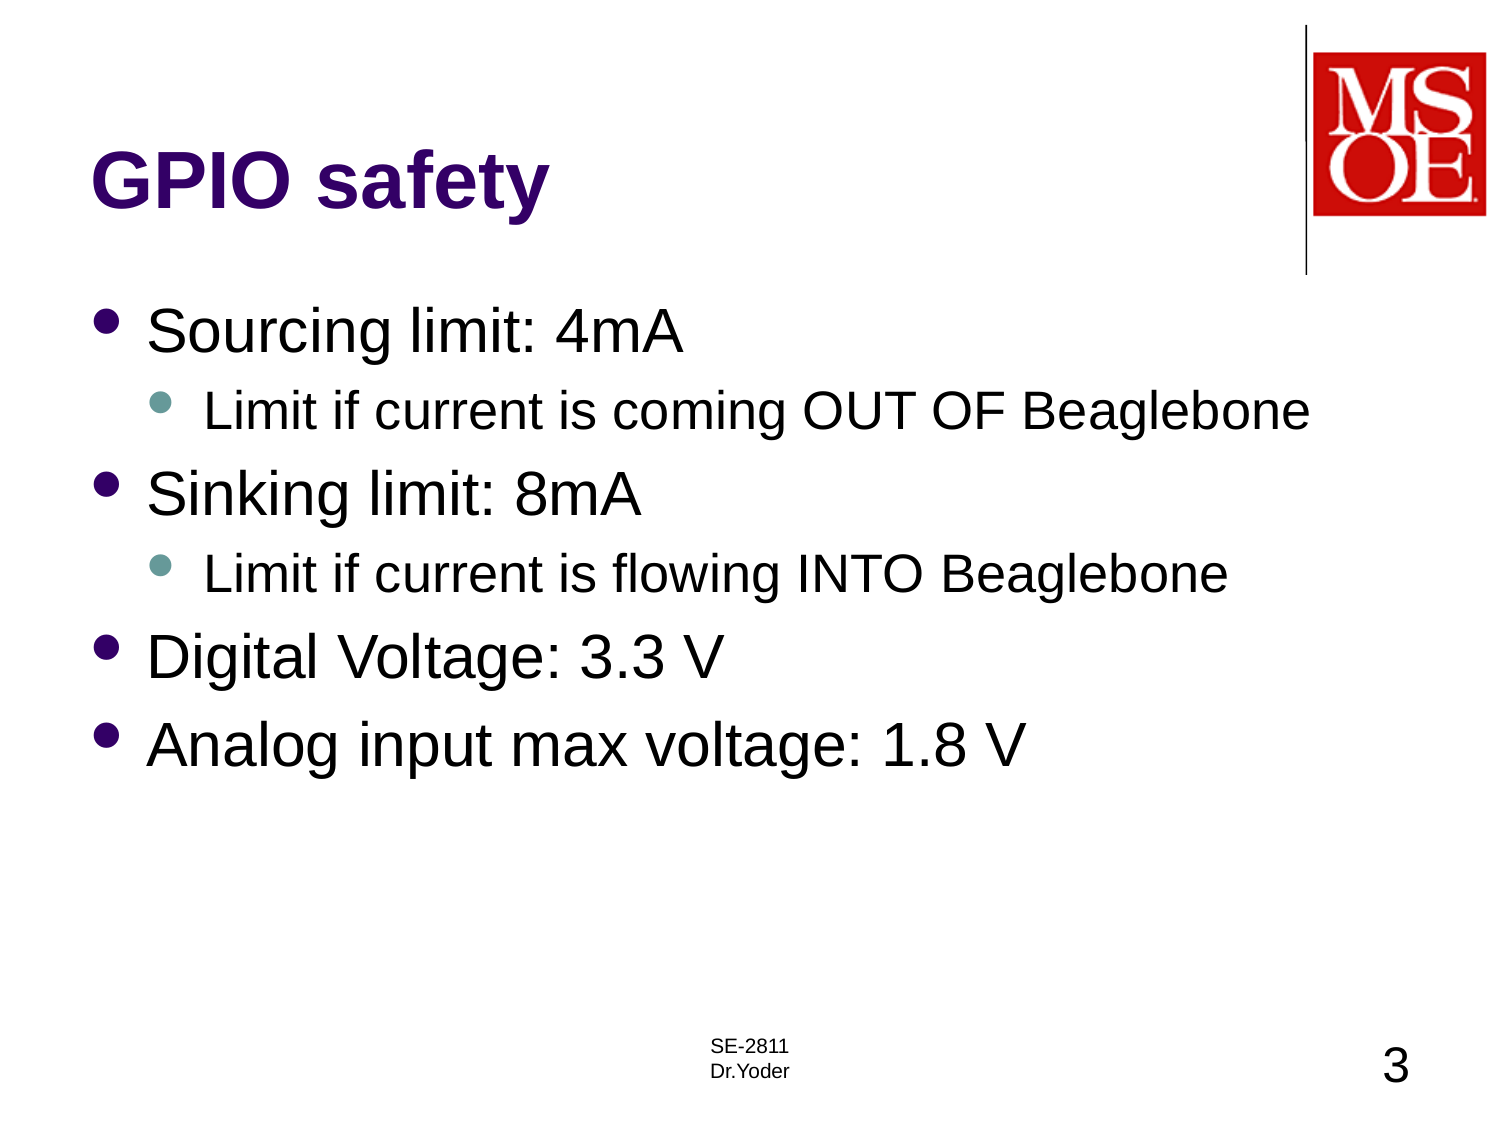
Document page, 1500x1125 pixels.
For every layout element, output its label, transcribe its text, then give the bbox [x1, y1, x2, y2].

slide_number 3 [1074, 1024, 1426, 1101]
footer SE-2811 Dr.Yoder [512, 1024, 988, 1101]
title GPIO safety [74, 19, 1313, 233]
list Sourcing limit: 4mA Limit if current is coming OUT OF Beaglebone Sinking limit: 8mA Limit if current is flowing INTO Beaglebone Digital Voltage: 3.3 V Analog input max voltage: 1.8 V [74, 281, 1426, 1006]
picture [1313, 37, 1488, 232]
